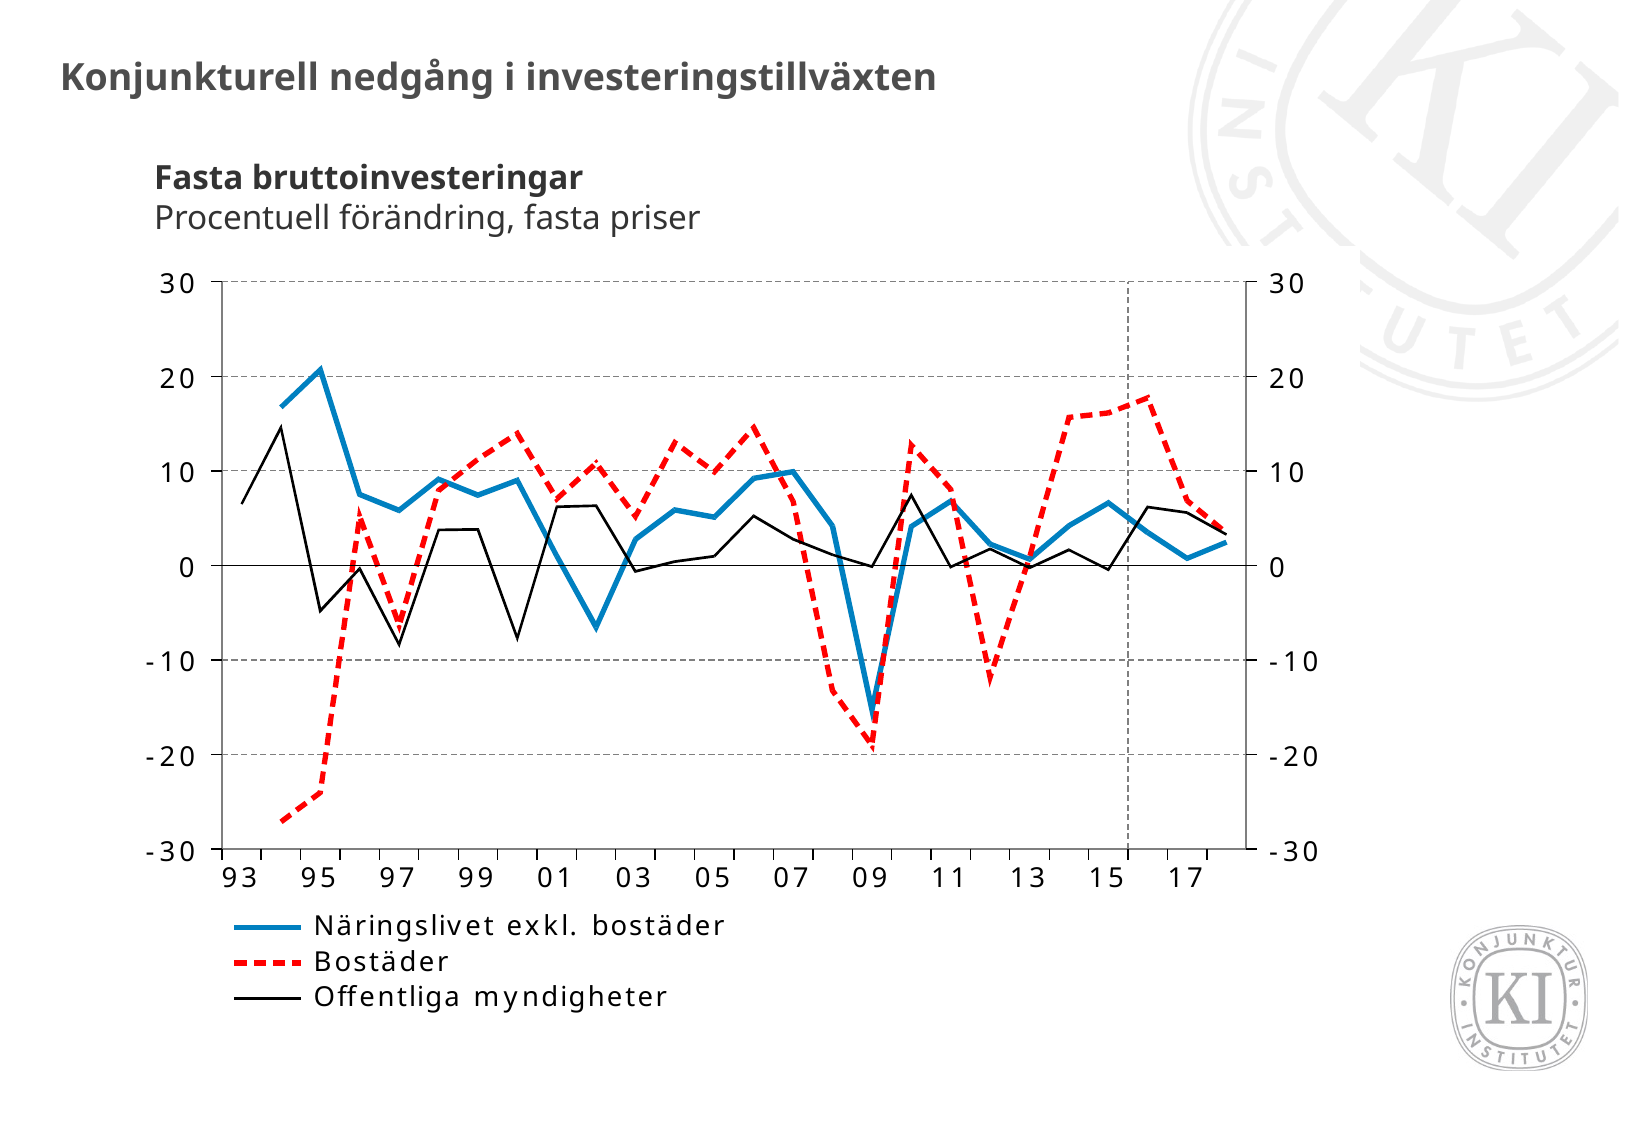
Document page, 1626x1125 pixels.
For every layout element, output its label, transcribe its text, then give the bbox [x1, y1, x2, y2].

picture [1183, 0, 1625, 402]
title Konjunkturell nedgång i investeringstillväxten [44, 45, 1171, 114]
list Fasta bruttoinvesteringar Procentuell förändring, fasta priser [139, 149, 1285, 241]
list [103, 243, 1379, 1041]
picture [1450, 925, 1588, 1071]
